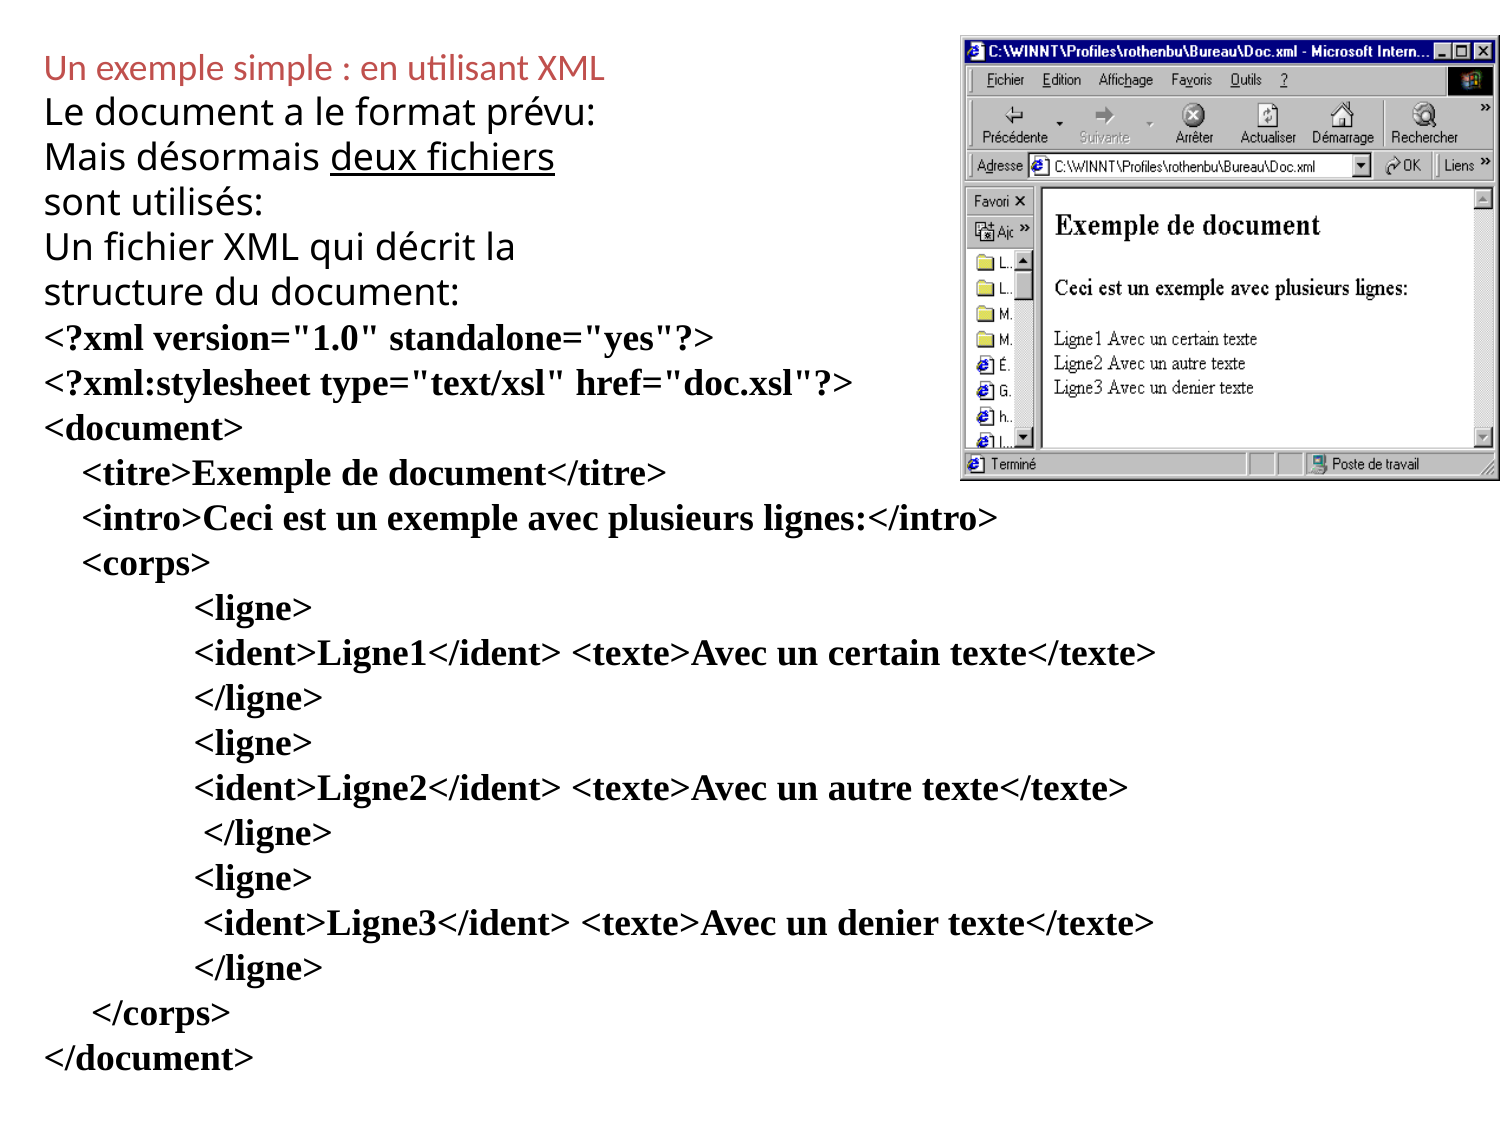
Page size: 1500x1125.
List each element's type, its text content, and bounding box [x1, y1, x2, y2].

picture [960, 34, 1500, 481]
text_box Un exemple simple : en utilisant XML Le document a le format prévu: Mais désormais deux fichiers sont utilisés: Un fichier XML qui décrit la structure du document: <?xml version="1.0" standalone="yes"?> <?xml:stylesheet type="text/xsl" href="doc.xsl"?> <document> <titre>Exemple de document</titre> <intro>Ceci est un exemple avec plusieurs lignes:</intro> <corps> <ligne> <ident>Ligne1</ident> <texte>Avec un certain texte</texte> </ligne> <ligne> <ident>Ligne2</ident> <texte>Avec un autre texte</texte> </ligne> <ligne> <ident>Ligne3</ident> <texte>Avec un denier texte</texte> </ligne> </corps> </document> [28, 35, 1173, 1085]
